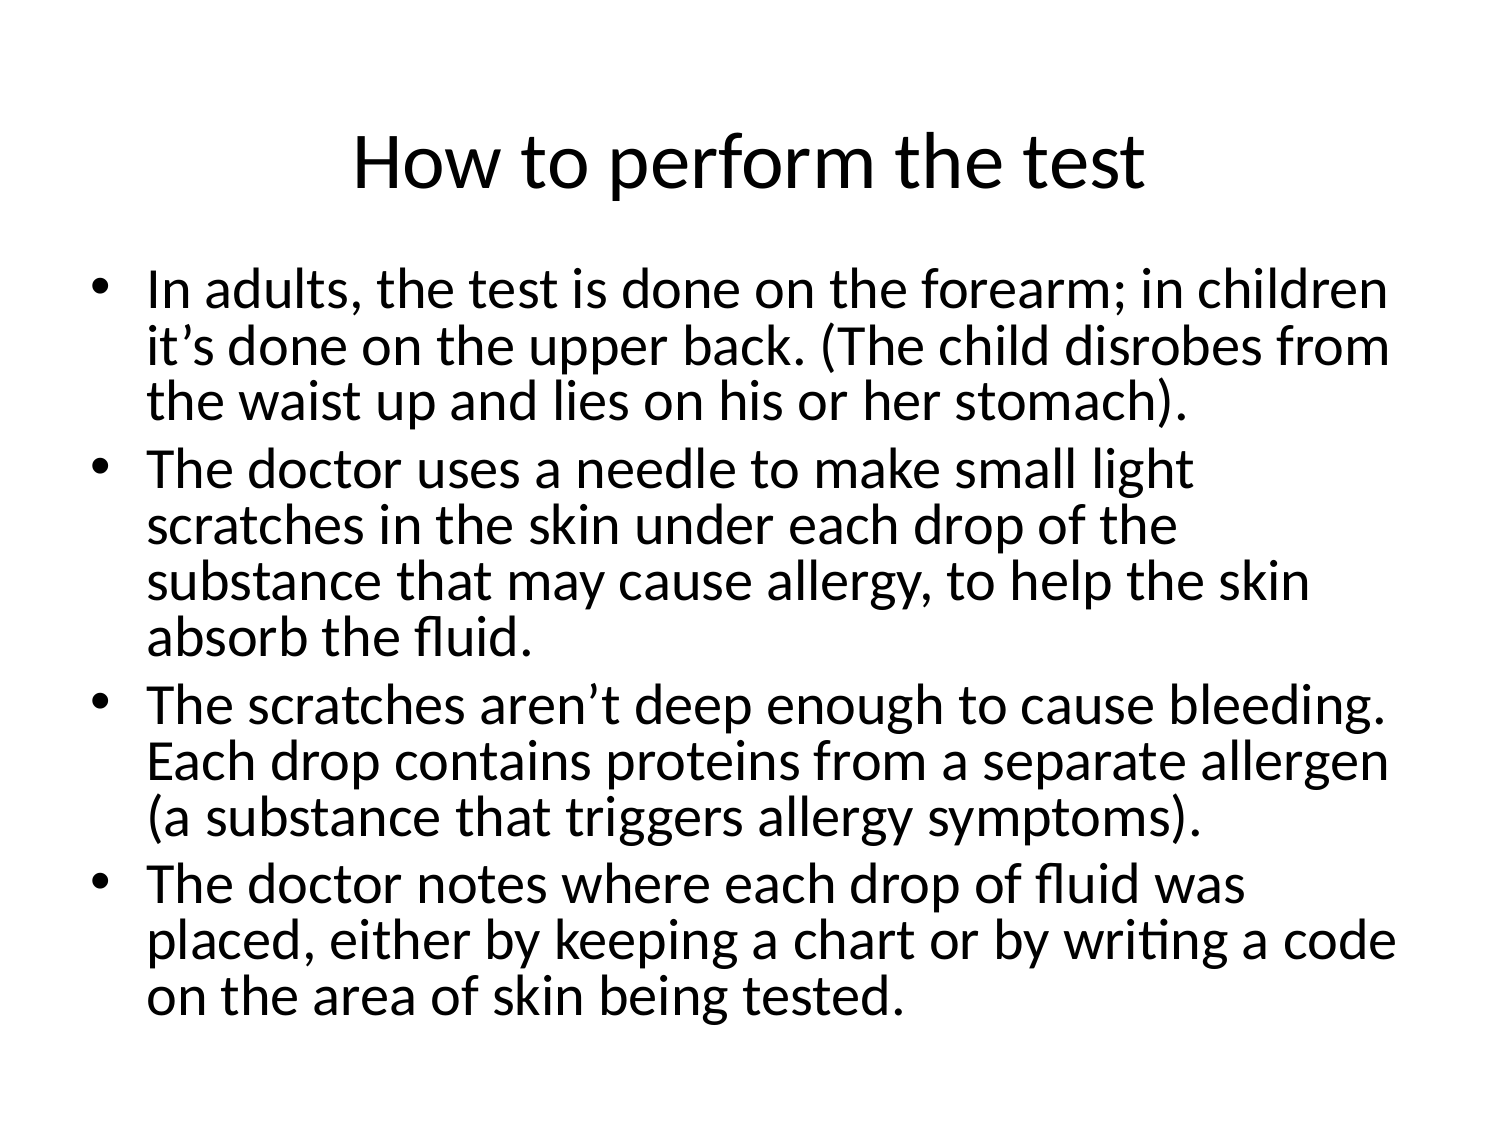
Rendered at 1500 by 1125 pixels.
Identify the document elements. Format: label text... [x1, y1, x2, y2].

list In adults, the test is done on the forearm; in children it’s done on the upper back. (The child disrobes from the waist up and lies on his or her stomach). The doctor uses a needle to make small light scratches in the skin under each drop of the substance that may cause allergy, to help the skin absorb the fluid. The scratches aren’t deep enough to cause bleeding. Each drop contains proteins from a separate allergen (a substance that triggers allergy symptoms). The doctor notes where each drop of fluid was placed, either by keeping a chart or by writing a code on the area of skin being tested. [75, 174, 1425, 1088]
title How to perform the test [112, 99, 1388, 174]
